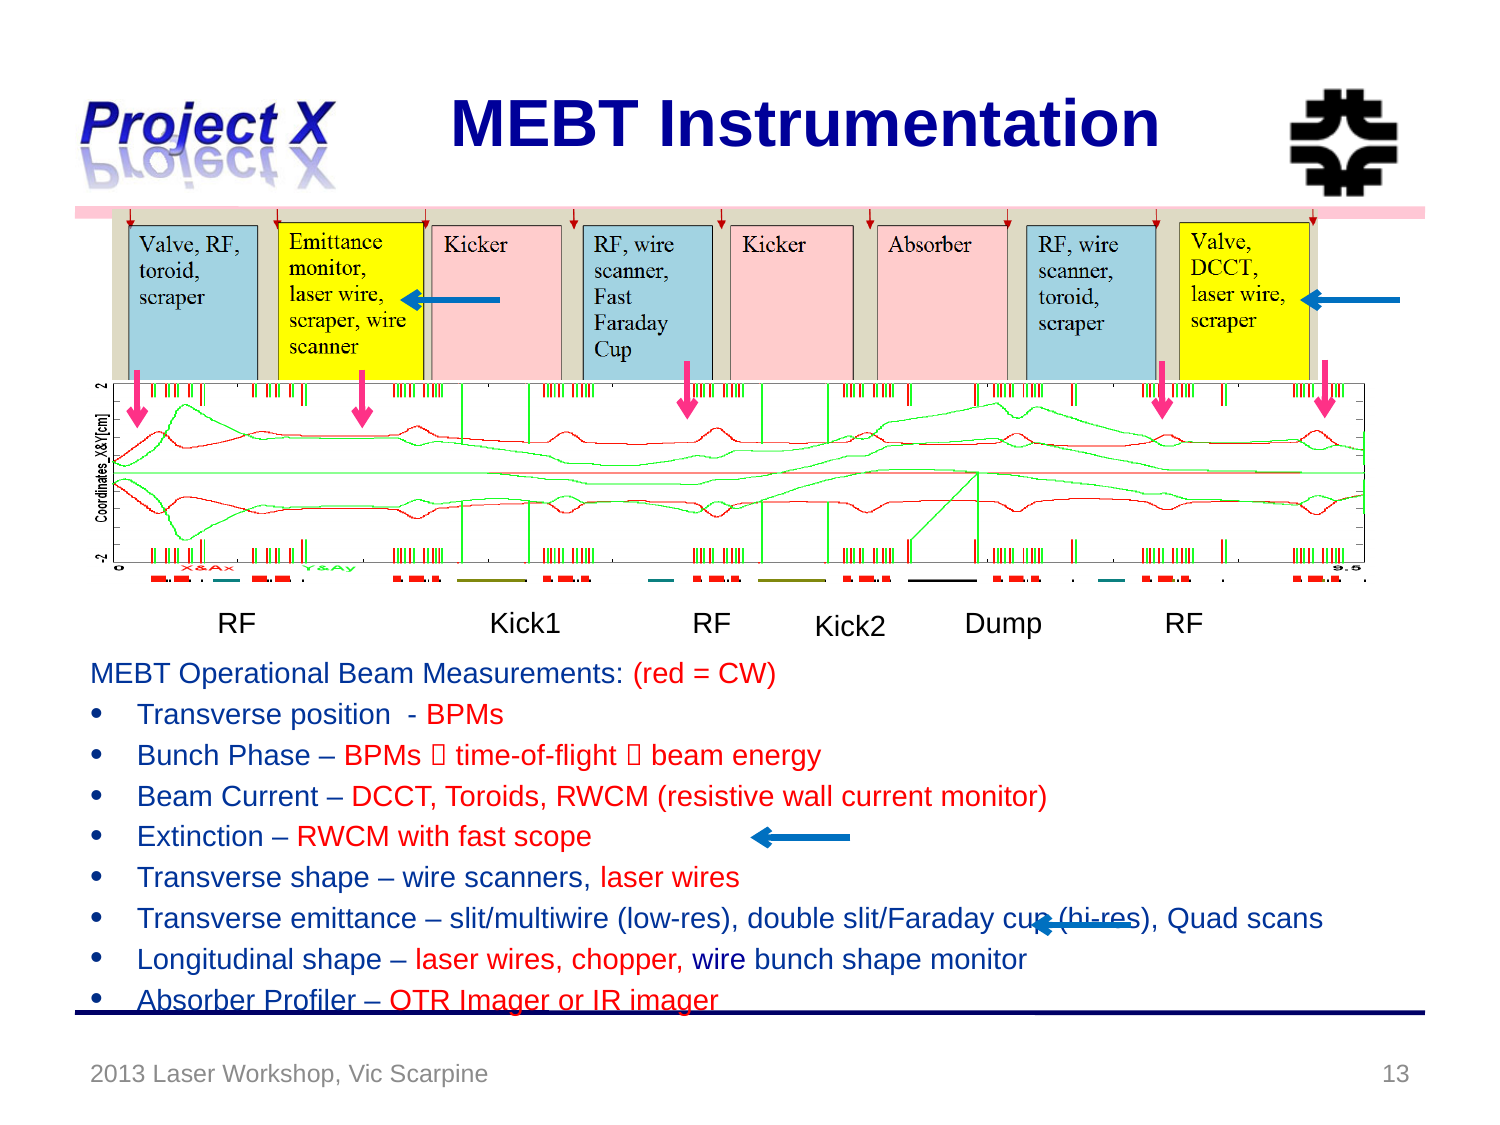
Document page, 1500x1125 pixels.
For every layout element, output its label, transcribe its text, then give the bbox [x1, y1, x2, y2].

text_box RF [202, 596, 300, 647]
title MEBT Instrumentation [350, 45, 1263, 194]
slide_number 13 [1074, 1042, 1425, 1103]
list MEBT Operational Beam Measurements: (red = CW) Transverse position - BPMs Bunch Phase – BPMs  time-of-flight  beam energy Beam Current – DCCT, Toroids, RWCM (resistive wall current monitor) Extinction – RWCM with fast scope Transverse shape – wire scanners, laser wires Transverse emittance – slit/multiwire (low-res), double slit/Faraday cup (hi-res), Quad scans Longitudinal shape – laser wires, chopper, wire bunch shape monitor Absorber Profiler – OTR Imager or IR imager [75, 647, 1425, 1025]
picture [1287, 87, 1400, 200]
text_box Kick2 [799, 599, 913, 650]
text_box RF [677, 597, 763, 647]
text_box Kick1 [474, 597, 600, 647]
footer 2013 Laser Workshop, Vic Scarpine [75, 1042, 550, 1103]
picture [87, 209, 1376, 584]
picture [75, 99, 338, 194]
text_box Dump [949, 596, 1075, 647]
text_box RF [1149, 596, 1225, 647]
